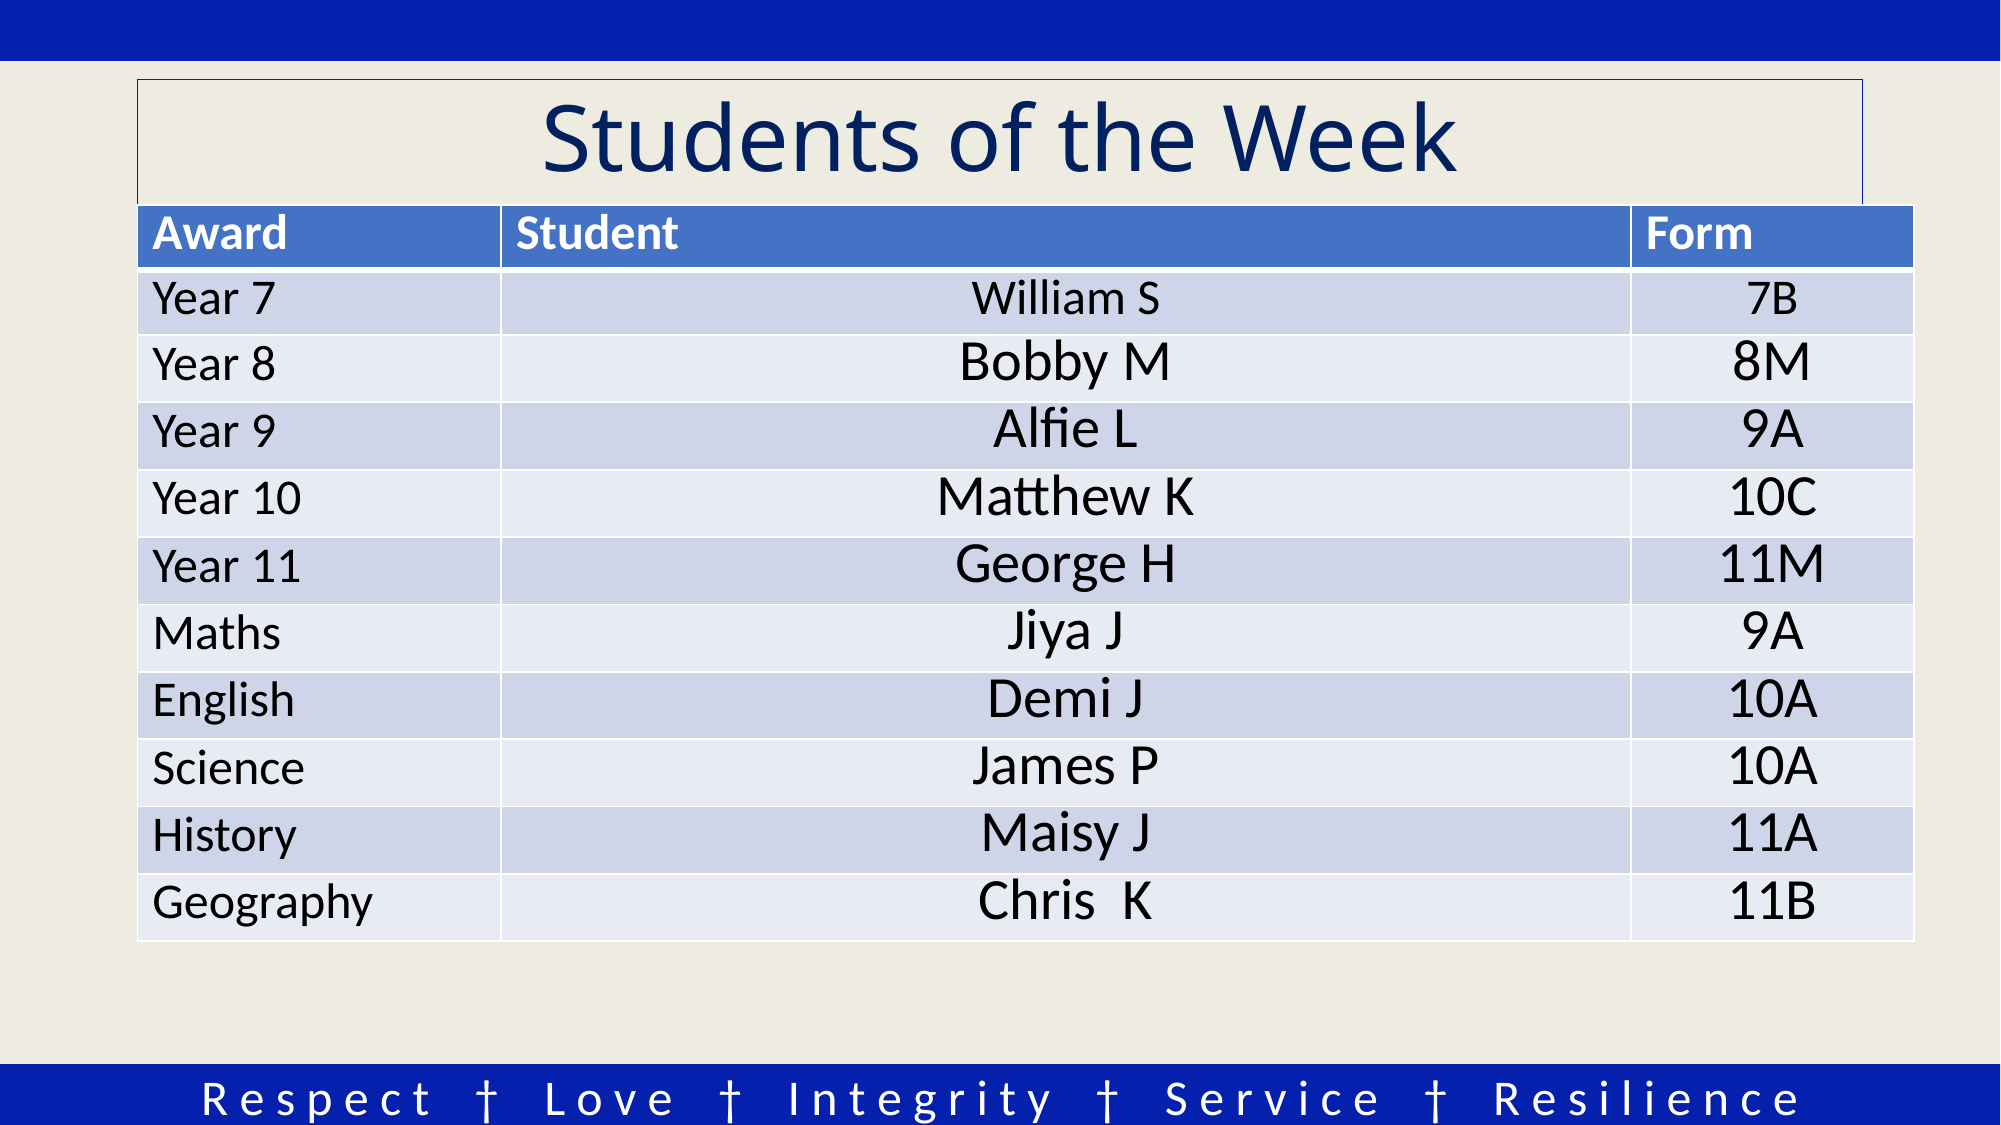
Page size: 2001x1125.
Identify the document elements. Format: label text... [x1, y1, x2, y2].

table_cell Year 8 [138, 336, 500, 401]
table_cell 7B [1632, 273, 1913, 334]
table_cell Demi J [502, 673, 1630, 738]
table_cell Year 10 [138, 471, 500, 536]
table_cell Geography [138, 875, 500, 940]
table_cell 11M [1632, 538, 1913, 604]
title Students of the Week [137, 79, 1863, 204]
table_cell Science [138, 740, 500, 806]
table_cell 11A [1632, 807, 1913, 873]
table_cell George H [502, 538, 1630, 604]
table_cell Year 9 [138, 403, 500, 469]
table_cell 11B [1632, 875, 1913, 940]
table_cell Maisy J [502, 807, 1630, 873]
table_cell Chris K [502, 875, 1630, 940]
table_cell History [138, 807, 500, 873]
table_cell Year 7 [138, 273, 500, 334]
table_cell 9A [1632, 605, 1913, 671]
table_cell William S [502, 273, 1630, 334]
table_cell 9A [1632, 403, 1913, 469]
table_cell Jiya J [502, 605, 1630, 671]
table_cell Bobby M [502, 336, 1630, 401]
table_cell Maths [138, 605, 500, 671]
table_cell 10C [1632, 471, 1913, 536]
table_cell 10A [1632, 740, 1913, 806]
table_header Student [502, 206, 1630, 267]
table_cell Year 11 [138, 538, 500, 604]
table_cell Alfie L [502, 403, 1630, 469]
list [137, 942, 1863, 1073]
table_cell 10A [1632, 673, 1913, 738]
table_cell 8M [1632, 336, 1913, 401]
table_header Form [1632, 206, 1913, 267]
table_cell Matthew K [502, 471, 1630, 536]
table_cell English [138, 673, 500, 738]
table_cell James P [502, 740, 1630, 806]
table_header Award [138, 206, 500, 267]
